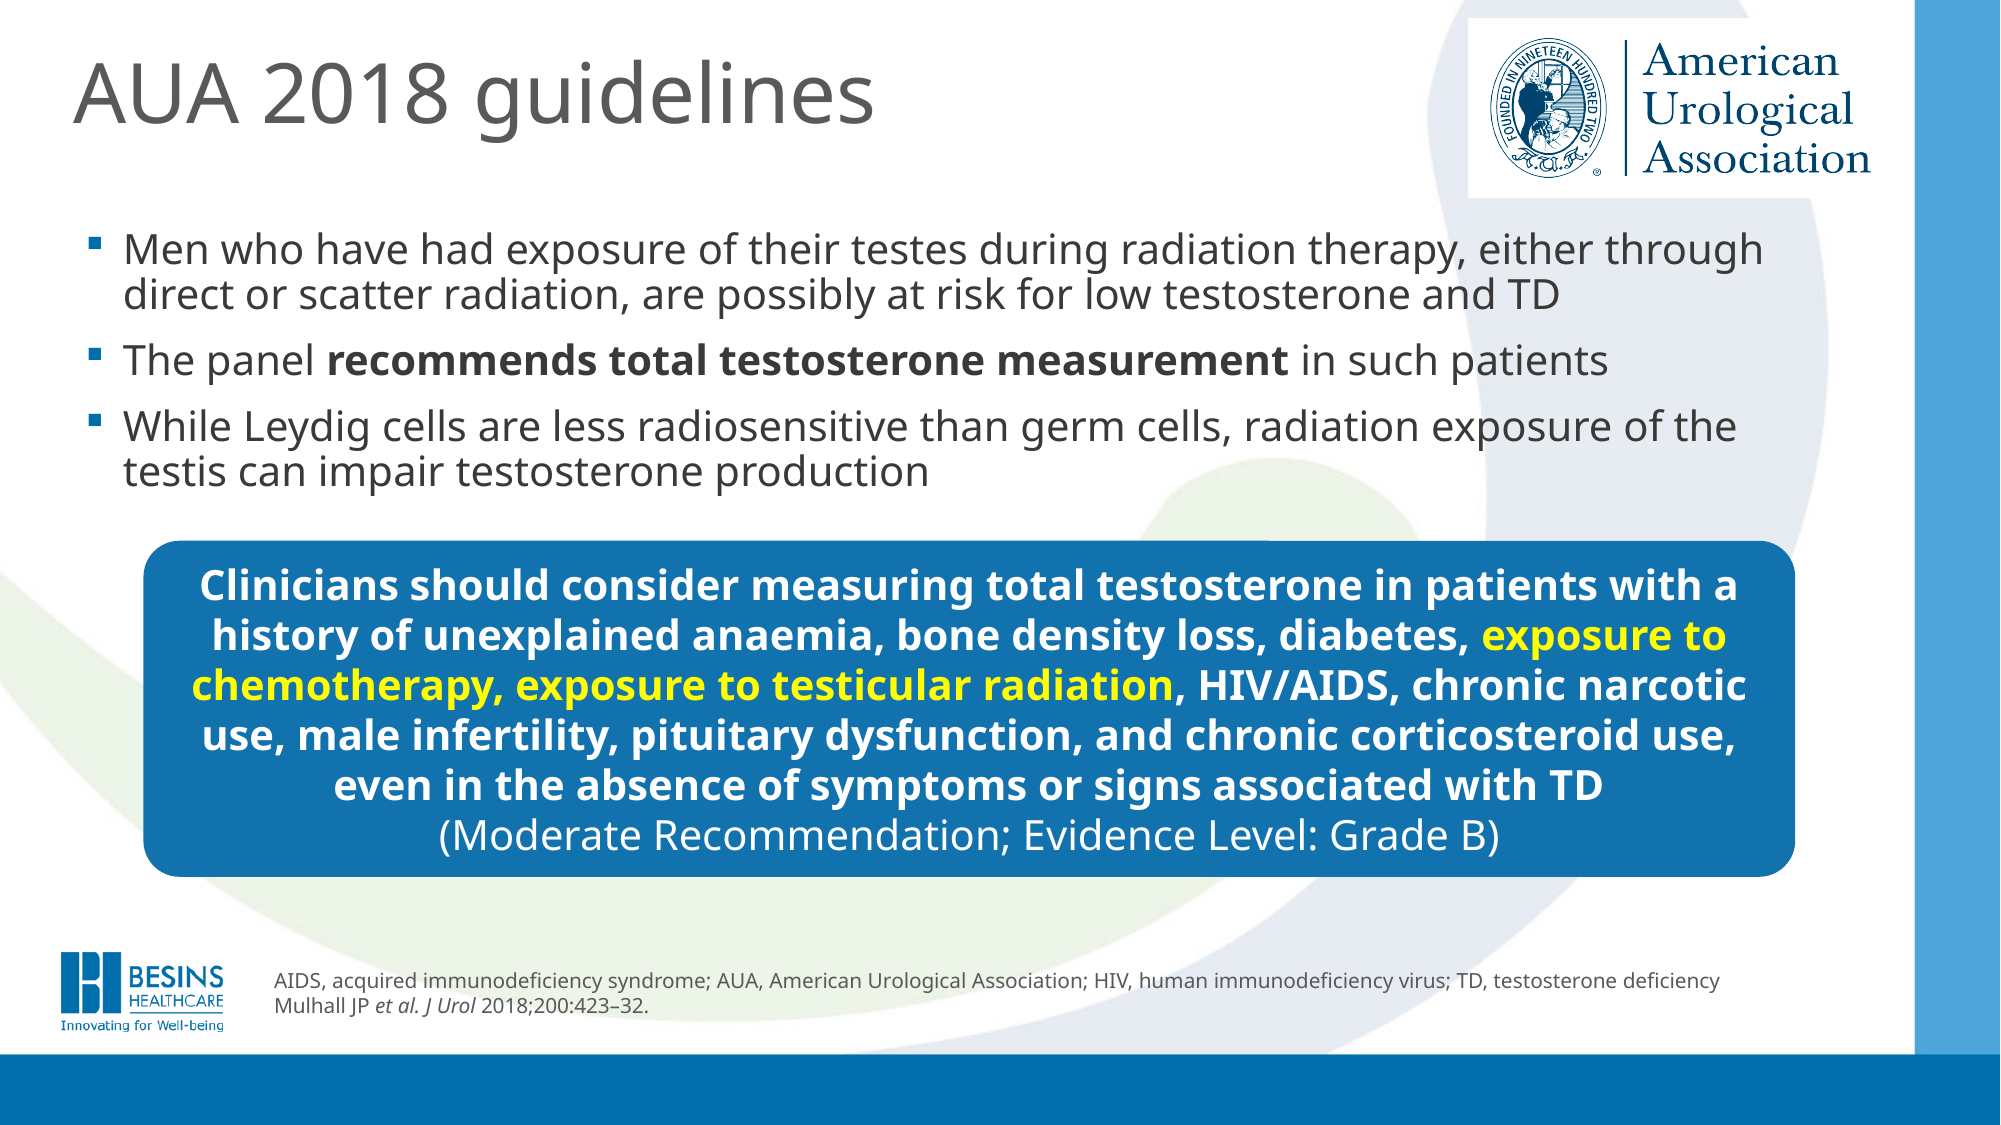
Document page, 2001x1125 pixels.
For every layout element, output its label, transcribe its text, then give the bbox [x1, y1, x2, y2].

text_box Clinicians should consider measuring total testosterone in patients with a history of unexplained anaemia, bone density loss, diabetes, exposure to chemotherapy, exposure to testicular radiation, HIV/AIDS, chronic narcotic use, male infertility, pituitary dysfunction, and chronic corticosteroid use, even in the absence of symptoms or signs associated with TD (Moderate Recommendation; Evidence Level: Grade B) [143, 540, 1796, 877]
text_box AIDS, acquired immunodeficiency syndrome; AUA, American Urological Association; HIV, human immunodeficiency virus; TD, testosterone deficiency Mulhall JP et al. J Urol 2018;200:423–32. [259, 960, 1864, 1025]
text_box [1468, 18, 1894, 199]
list Men who have had exposure of their testes during radiation therapy, either through direct or scatter radiation, are possibly at risk for low testosterone and TD The panel recommends total testosterone measurement in such patients While Leydig cells are less radiosensitive than germ cells, radiation exposure of the testis can impair testosterone production [70, 220, 1869, 960]
picture [0, 0, 2000, 1125]
title AUA 2018 guidelines [58, 28, 1461, 165]
